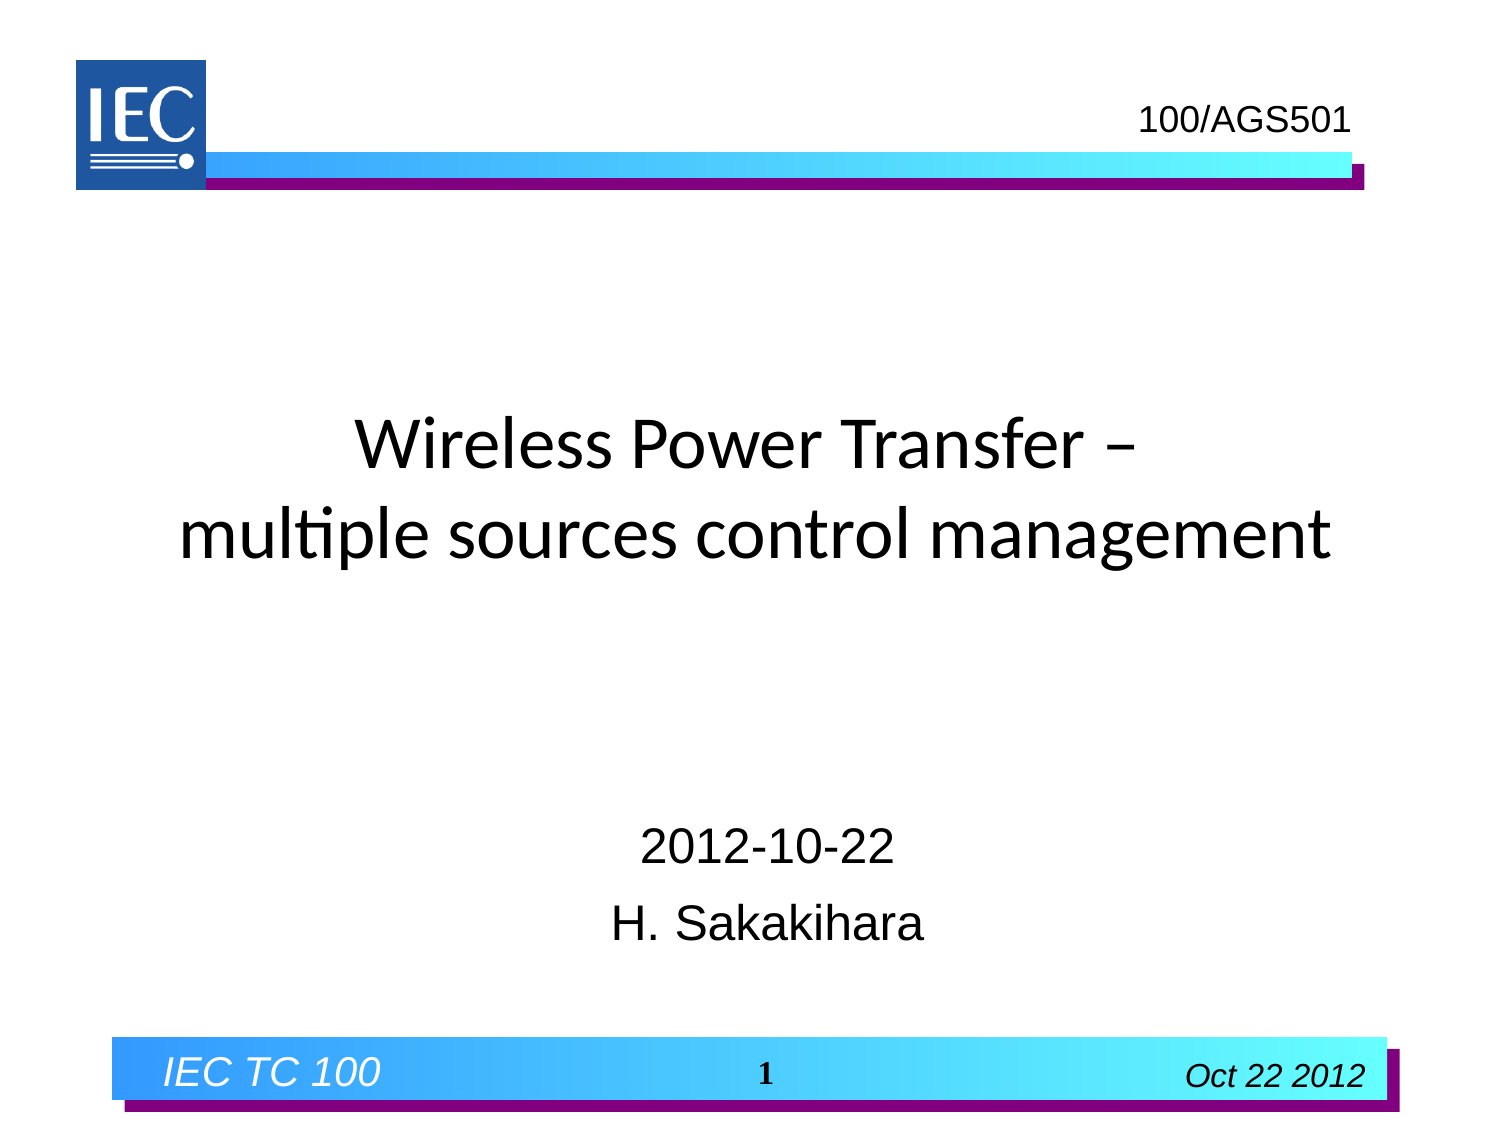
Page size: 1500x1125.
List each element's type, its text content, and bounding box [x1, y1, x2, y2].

text_box 100/AGS501 [1123, 88, 1430, 148]
picture [76, 60, 206, 190]
text_box 2012-10-22 H. Sakakihara [105, 806, 1430, 958]
title Wireless Power Transfer – multiple sources control management [135, 330, 1376, 637]
